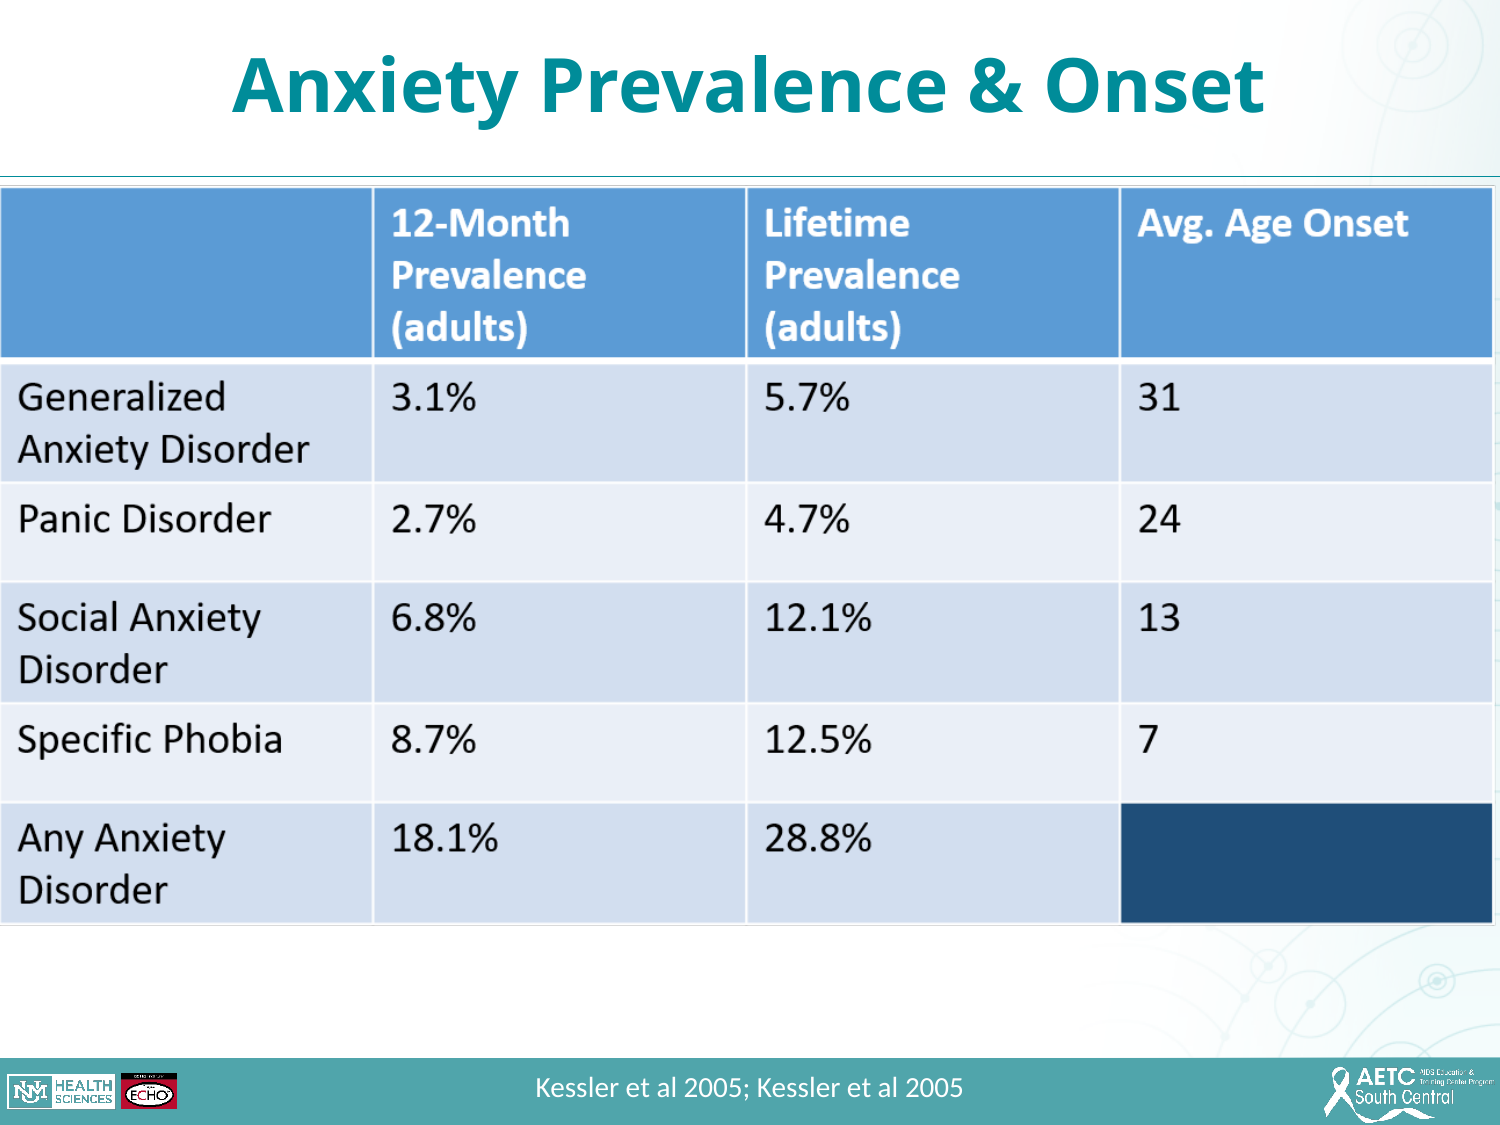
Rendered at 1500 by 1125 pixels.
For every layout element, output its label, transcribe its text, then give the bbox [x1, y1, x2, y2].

text_box Kessler et al 2005; Kessler et al 2005 [406, 1061, 1094, 1112]
picture [0, 1067, 177, 1116]
picture [1323, 1065, 1495, 1124]
list Anxiety Prevalence & Onset [0, 0, 1500, 177]
picture [0, 177, 1500, 1058]
